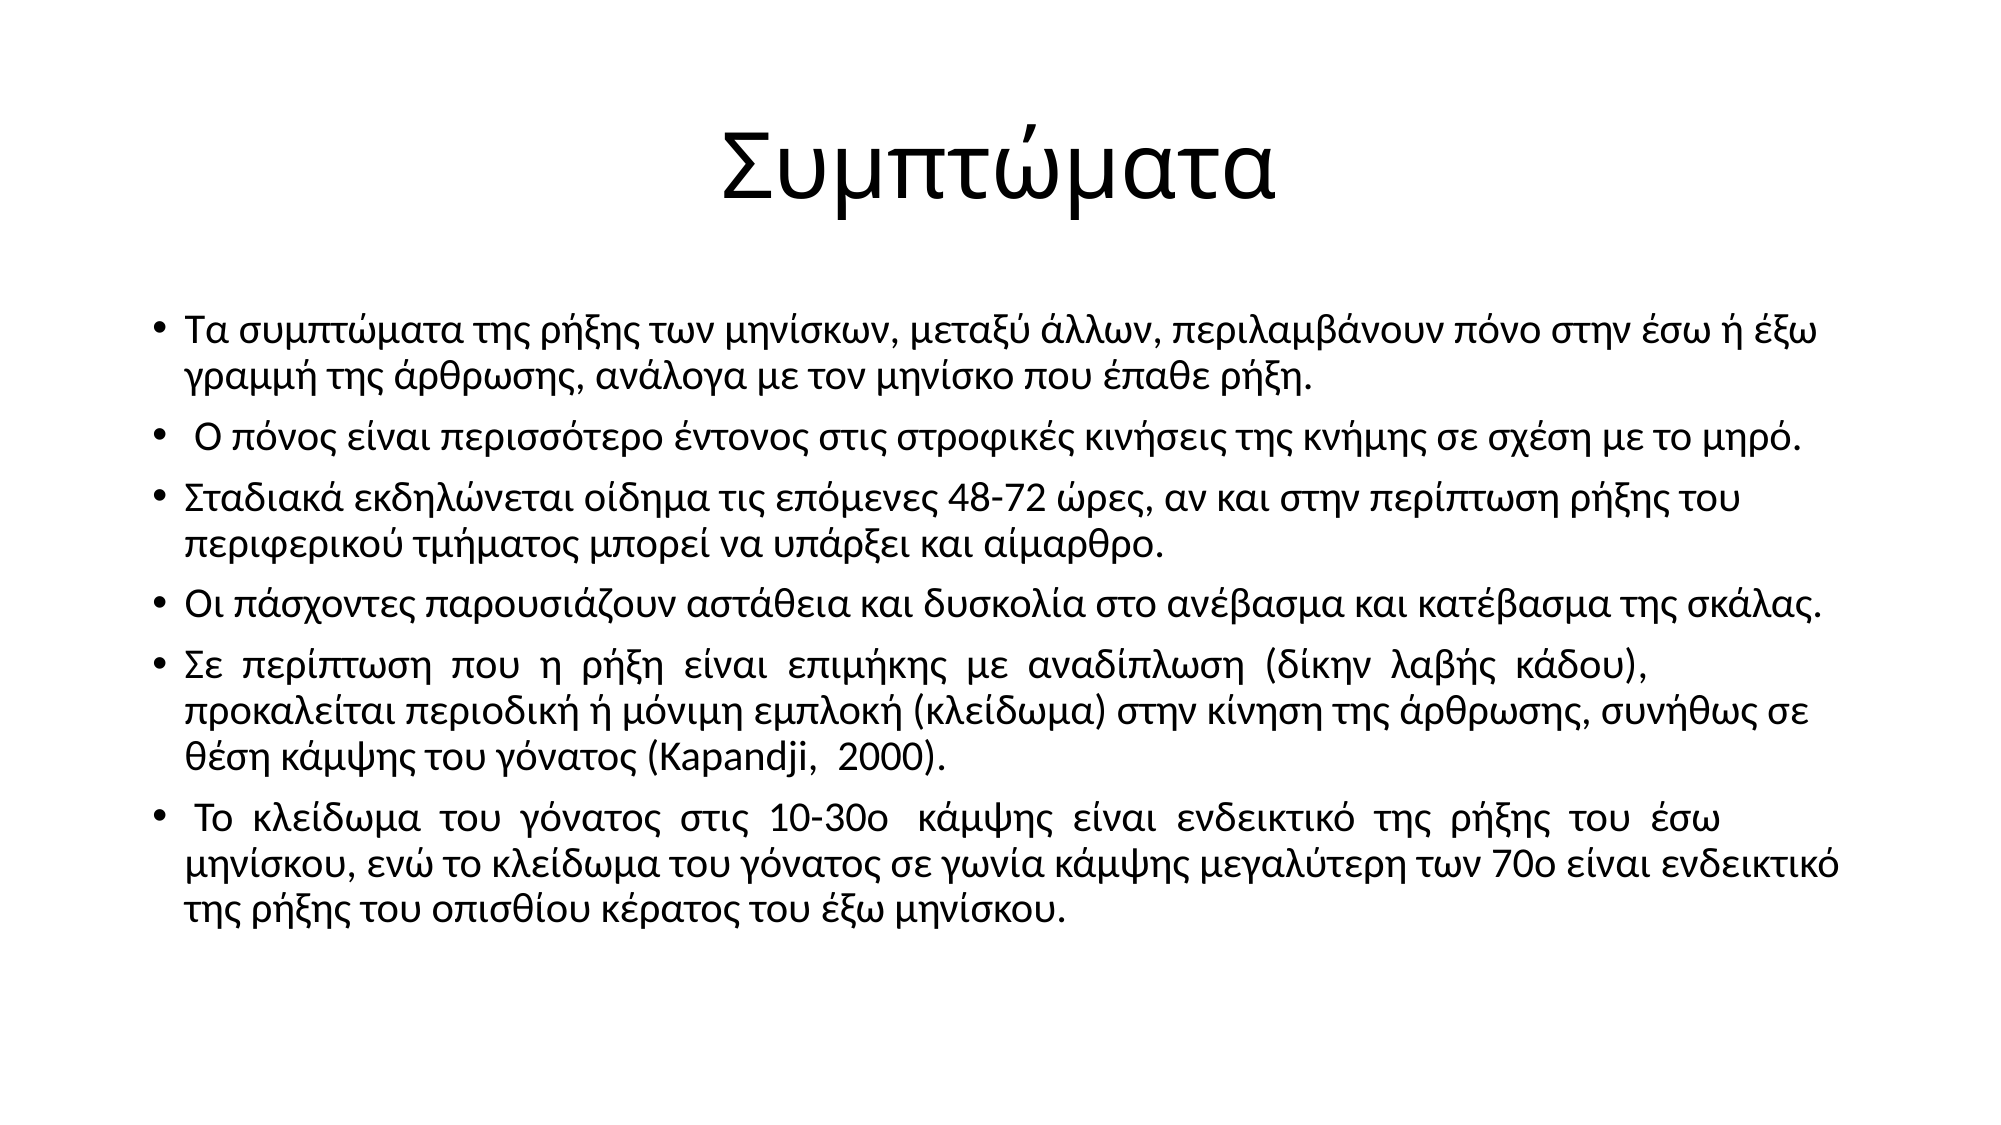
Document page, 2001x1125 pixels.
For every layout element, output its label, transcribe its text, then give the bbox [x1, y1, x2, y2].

list Τα συμπτώματα της ρήξης των μηνίσκων, μεταξύ άλλων, περιλαμβάνουν πόνο στην έσω ή έξω γραμμή της άρθρωσης, ανάλογα με τον μηνίσκο που έπαθε ρήξη. Ο πόνος είναι περισσότερο έντονος στις στροφικές κινήσεις της κνήμης σε σχέση με το μηρό. Σταδιακά εκδηλώνεται οίδημα τις επόμενες 48-72 ώρες, αν και στην περίπτωση ρήξης του περιφερικού τμήματος μπορεί να υπάρξει και αίμαρθρο. Οι πάσχοντες παρουσιάζουν αστάθεια και δυσκολία στο ανέβασμα και κατέβασμα της σκάλας. Σε περίπτωση που η ρήξη είναι επιμήκης με αναδίπλωση (δίκην λαβής κάδου), προκαλείται περιοδική ή μόνιμη εμπλοκή (κλείδωμα) στην κίνηση της άρθρωσης, συνήθως σε θέση κάμψης του γόνατος (Kapandji, 2000). Το κλείδωμα του γόνατος στις 10-30ο κάμψης είναι ενδεικτικό της ρήξης του έσω μηνίσκου, ενώ το κλείδωμα του γόνατος σε γωνία κάμψης μεγαλύτερη των 70ο είναι ενδεικτικό της ρήξης του οπισθίου κέρατος του έξω μηνίσκου. [137, 299, 1863, 1014]
title Συμπτώματα [137, 59, 1863, 278]
